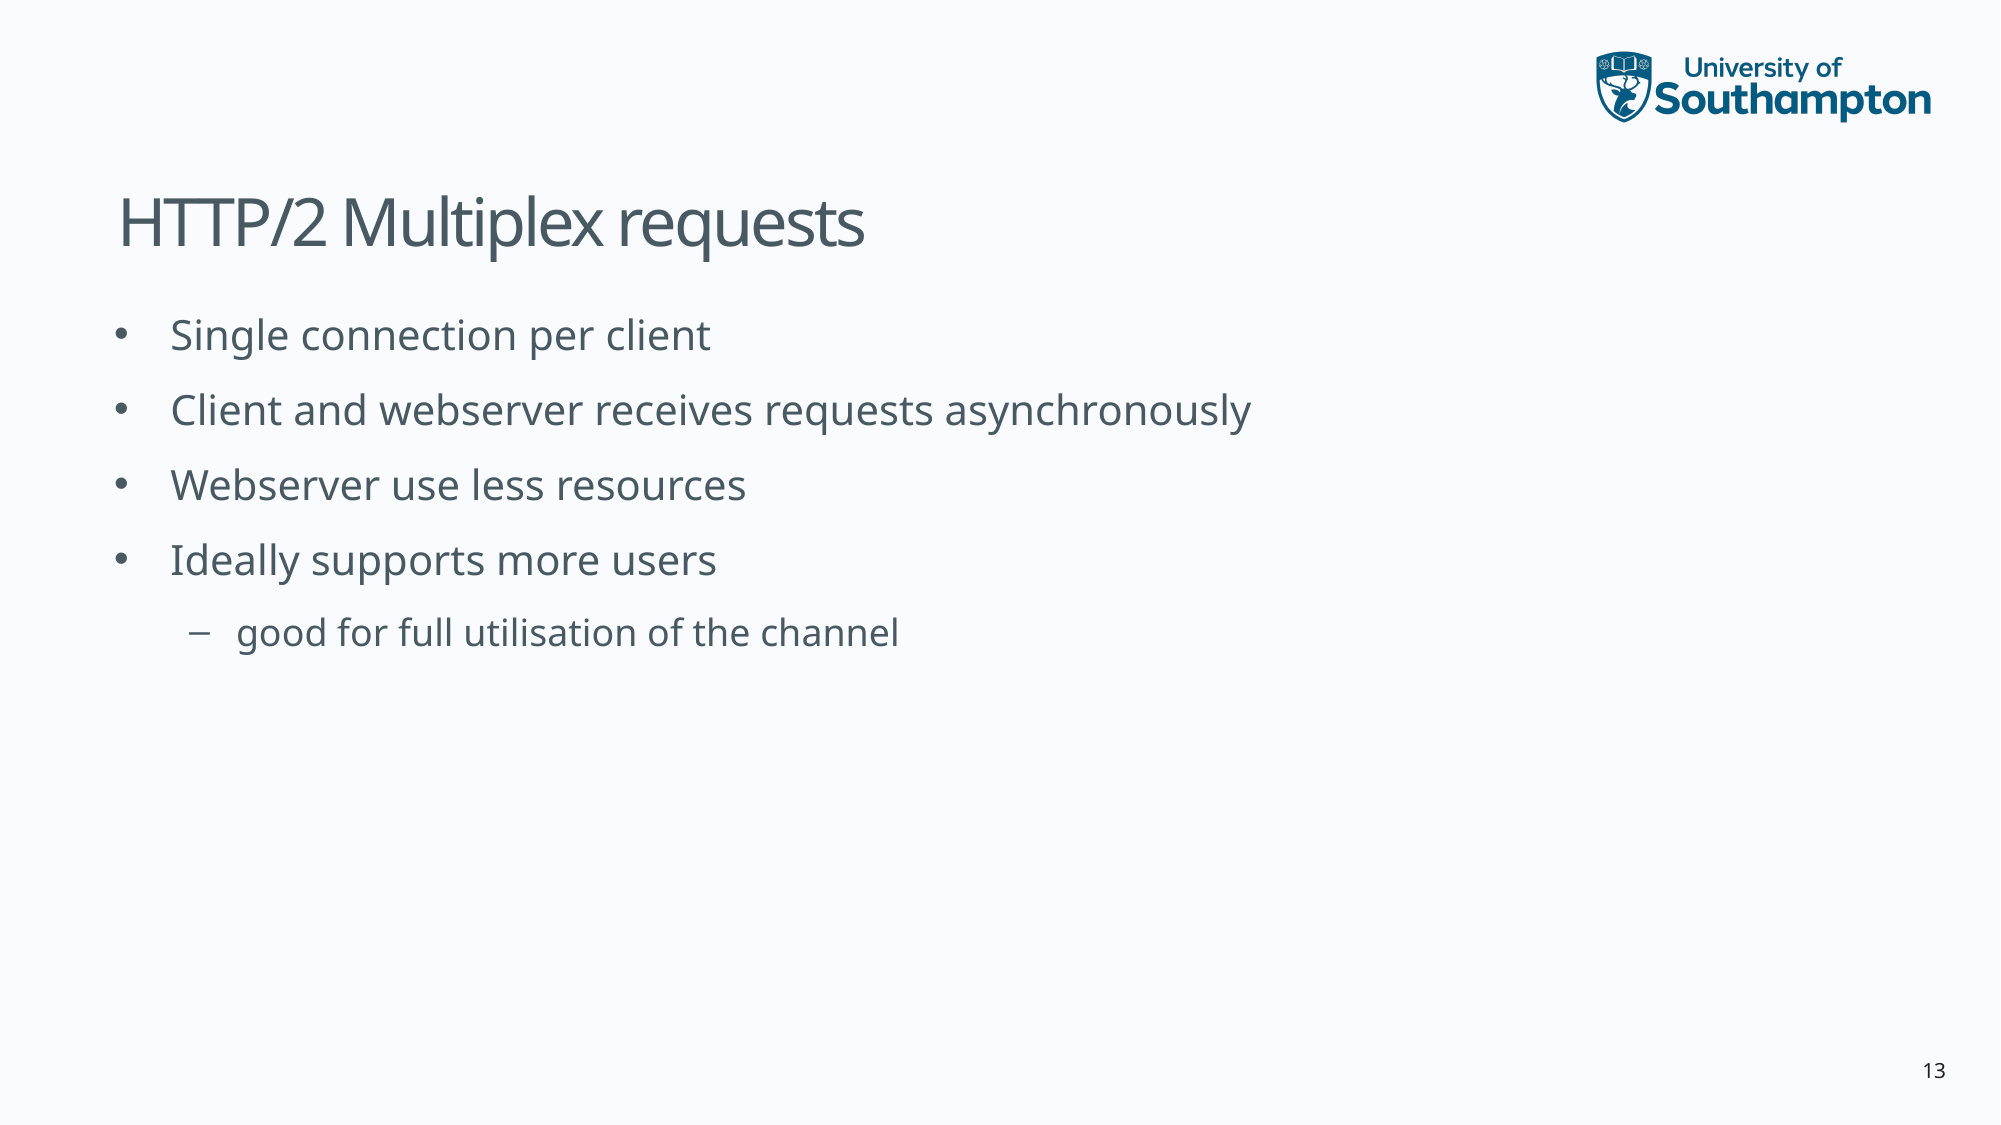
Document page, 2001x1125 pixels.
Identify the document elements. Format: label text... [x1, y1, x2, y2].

picture [1823, 97, 1830, 113]
picture [1758, 97, 1766, 113]
picture [1689, 97, 1698, 108]
picture [1730, 97, 1736, 113]
list Single connection per client Client and webserver receives requests asynchronously Webserver use less resources Ideally supports more users good for full utilisation of the channel [102, 302, 1885, 1022]
title HTTP/2 Multiplex requests [102, 113, 1882, 268]
picture [1626, 78, 1648, 111]
picture [1808, 97, 1815, 113]
picture [1626, 76, 1636, 88]
picture [1527, 0, 2000, 220]
picture [1607, 76, 1624, 88]
picture [1600, 80, 1617, 111]
picture [1782, 97, 1791, 108]
picture [1847, 97, 1857, 108]
